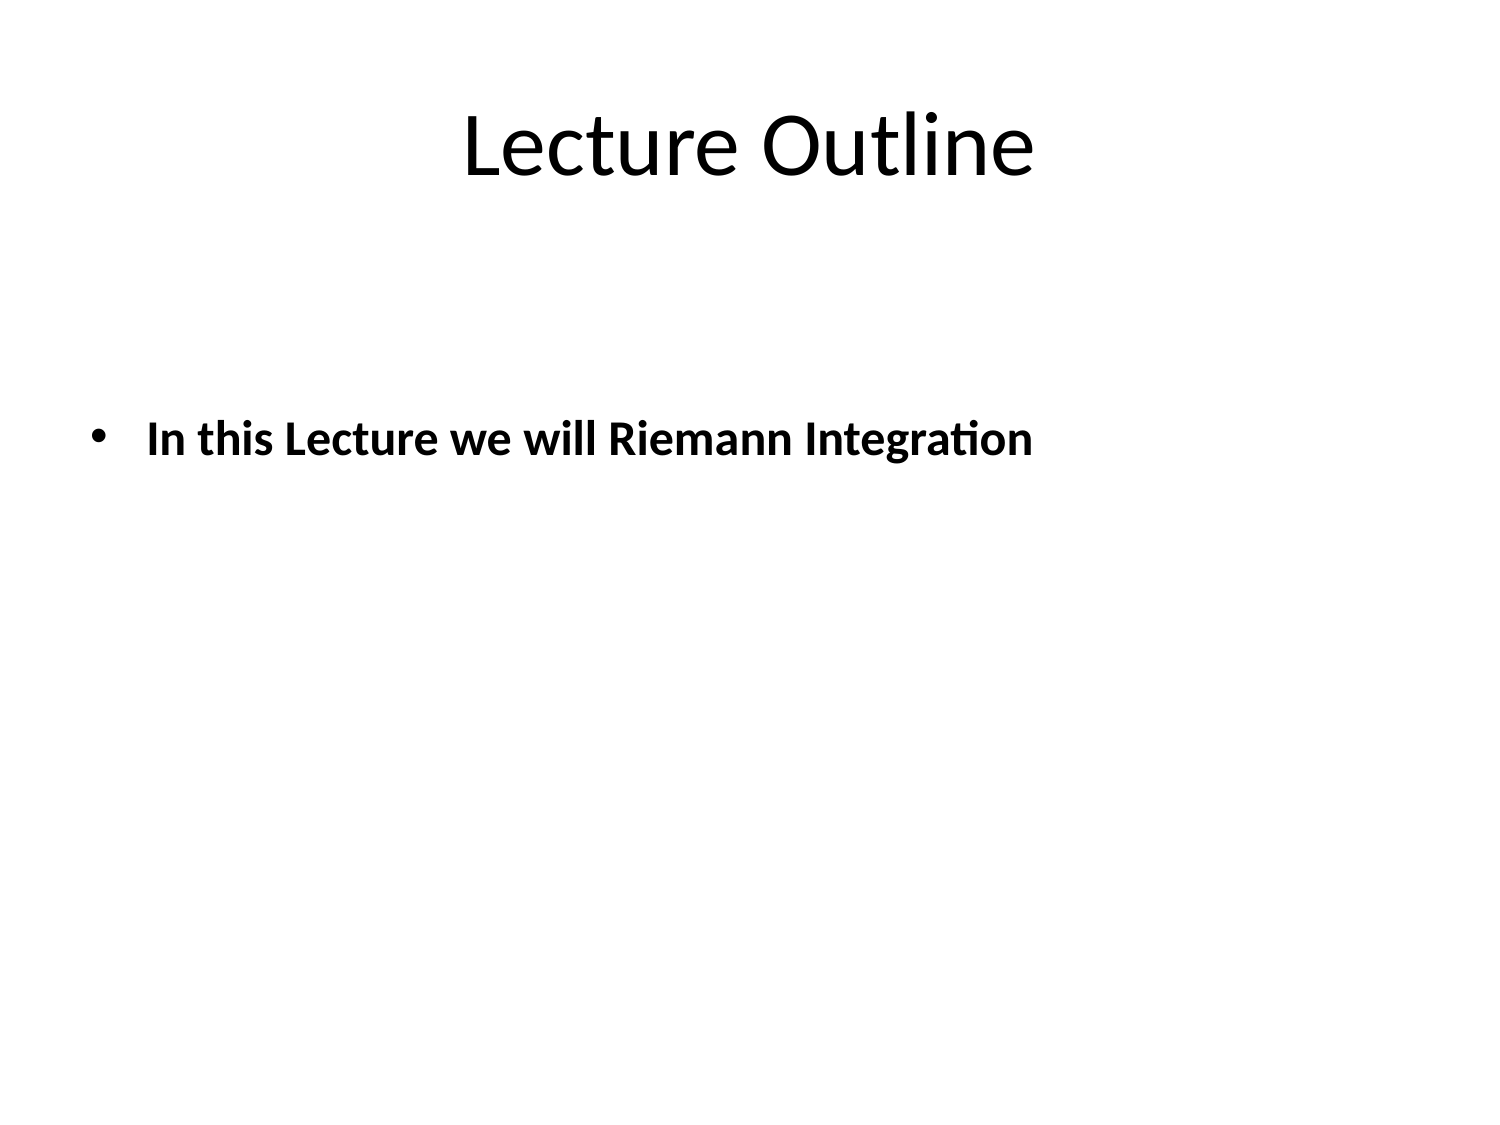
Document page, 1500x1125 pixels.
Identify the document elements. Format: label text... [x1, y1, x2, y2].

title Lecture Outline [75, 45, 1425, 187]
list In this Lecture we will Riemann Integration [75, 187, 1425, 1005]
